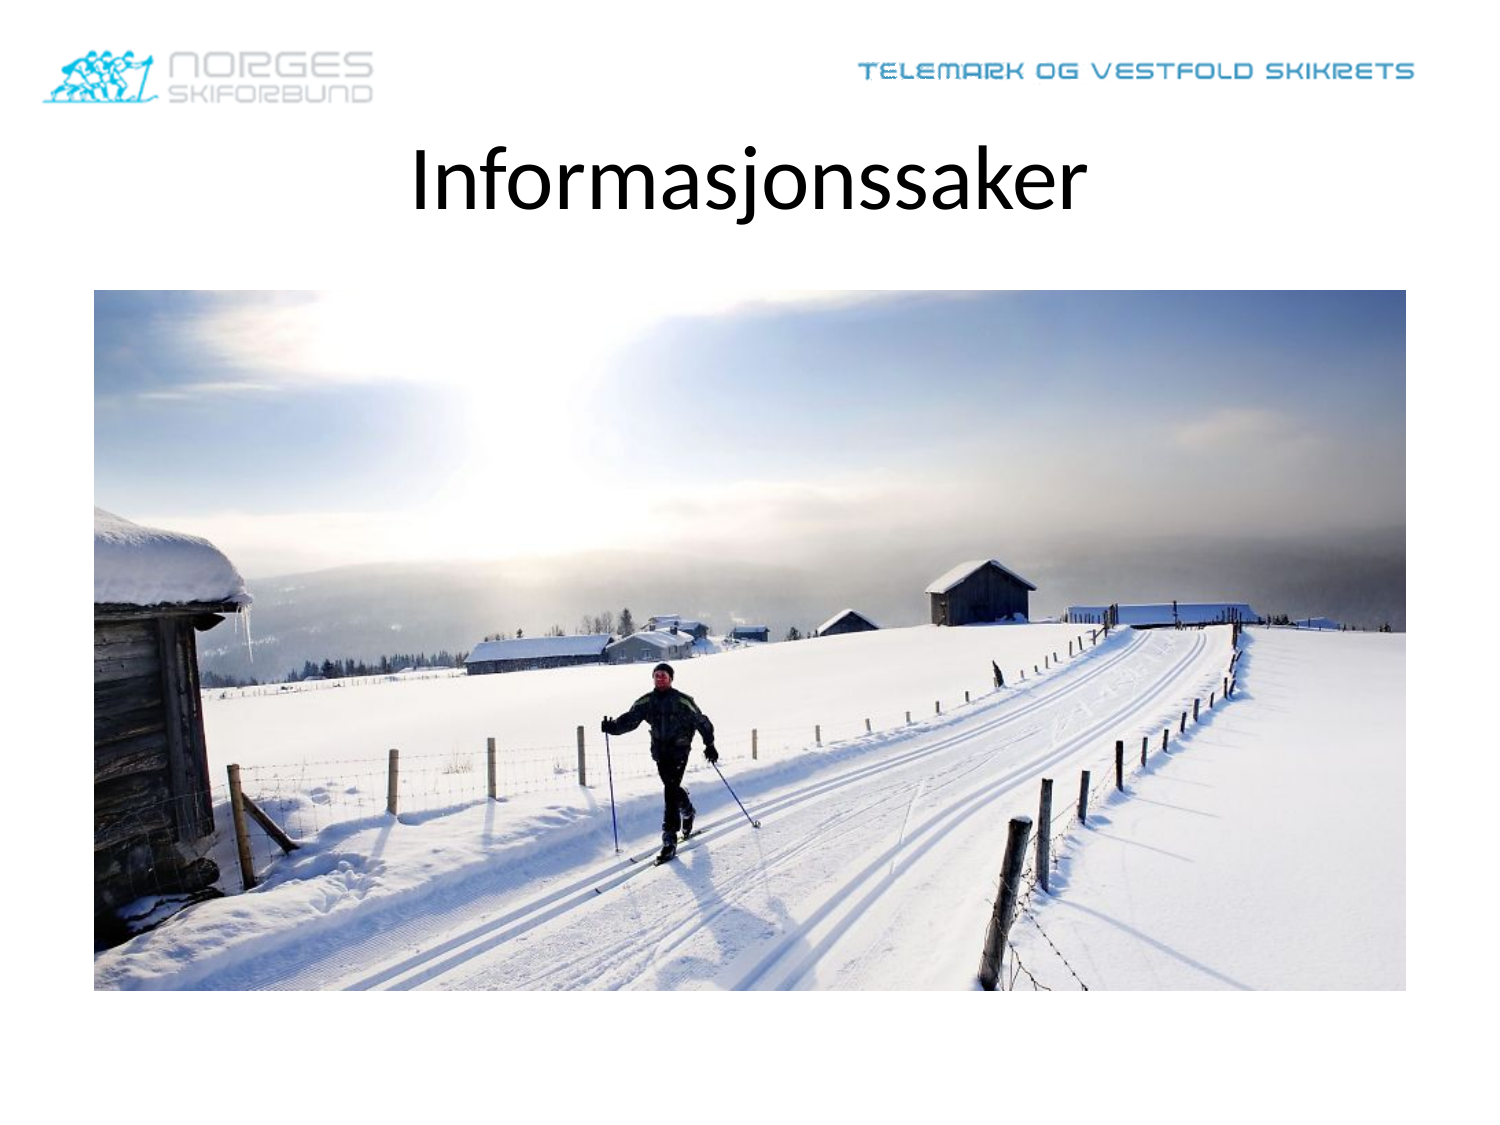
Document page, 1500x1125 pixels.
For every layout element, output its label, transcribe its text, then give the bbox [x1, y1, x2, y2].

picture [856, 54, 1417, 85]
picture [94, 290, 1406, 991]
picture [41, 30, 382, 109]
title Informasjonssaker [75, 113, 1425, 233]
